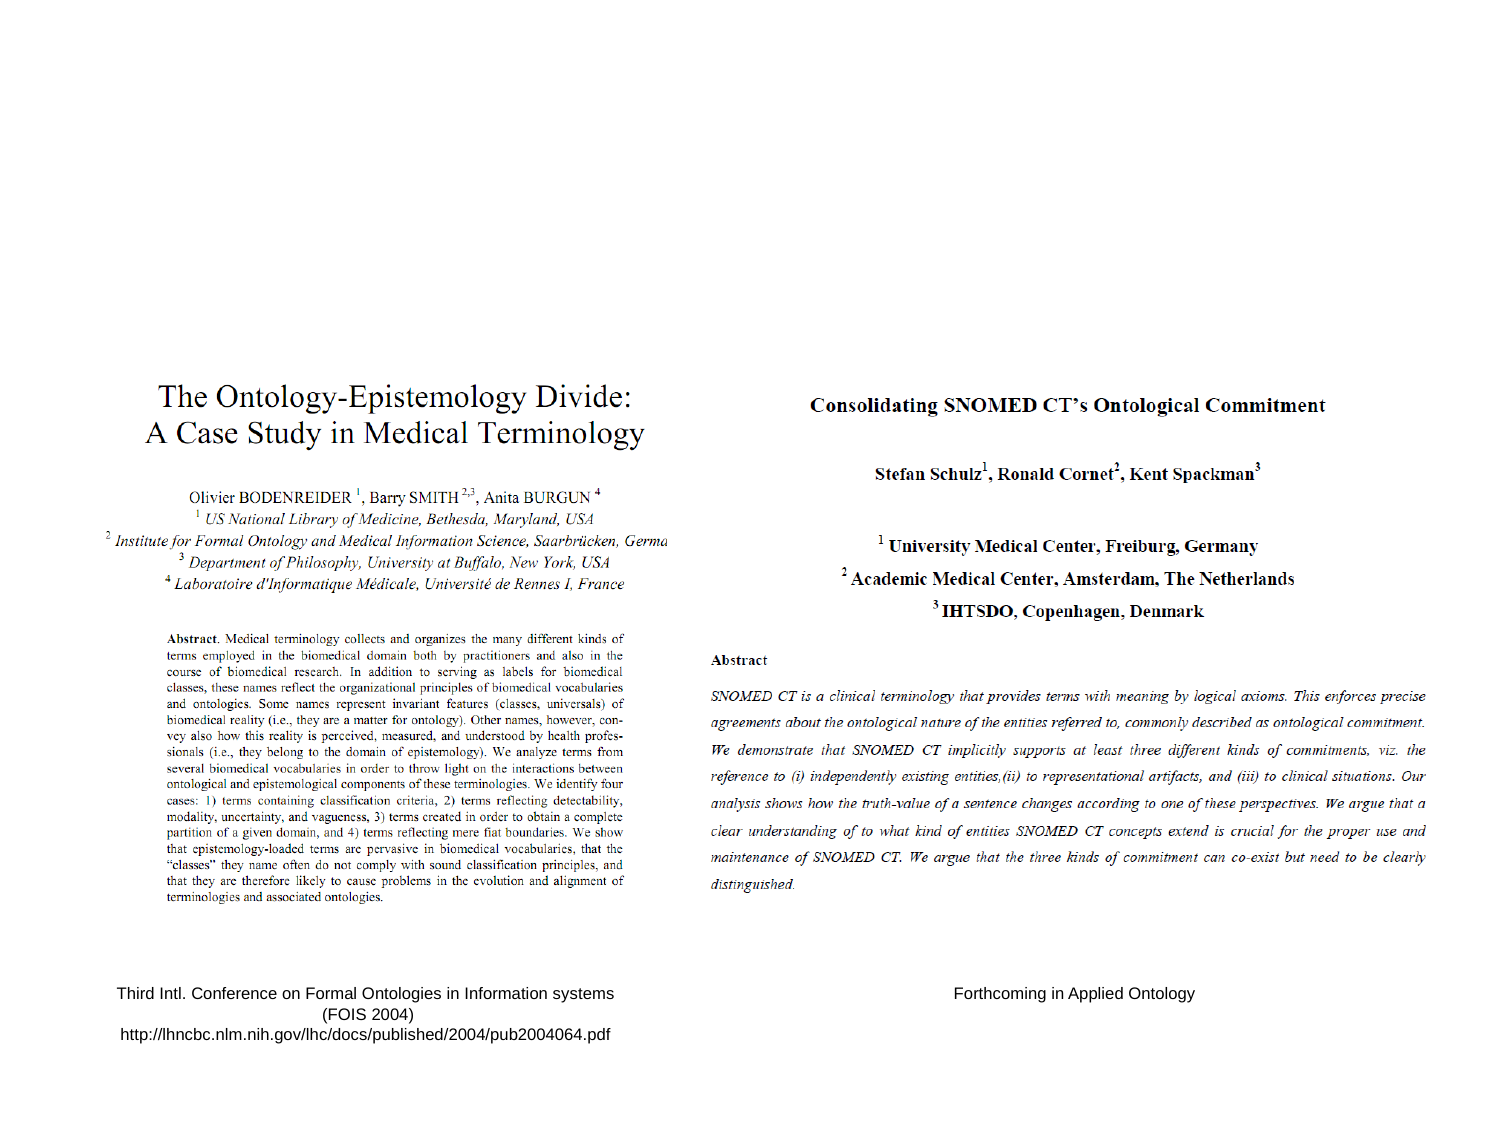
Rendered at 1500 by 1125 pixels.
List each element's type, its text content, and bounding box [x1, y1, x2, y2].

picture [29, 325, 1476, 929]
text_box Forthcoming in Applied Ontology [809, 976, 1341, 1011]
text_box Third Intl. Conference on Formal Ontologies in Information systems (FOIS 2004) http://lhncbc.nlm.nih.gov/lhc/docs/published/2004/pub2004064.pdf [100, 976, 632, 1051]
